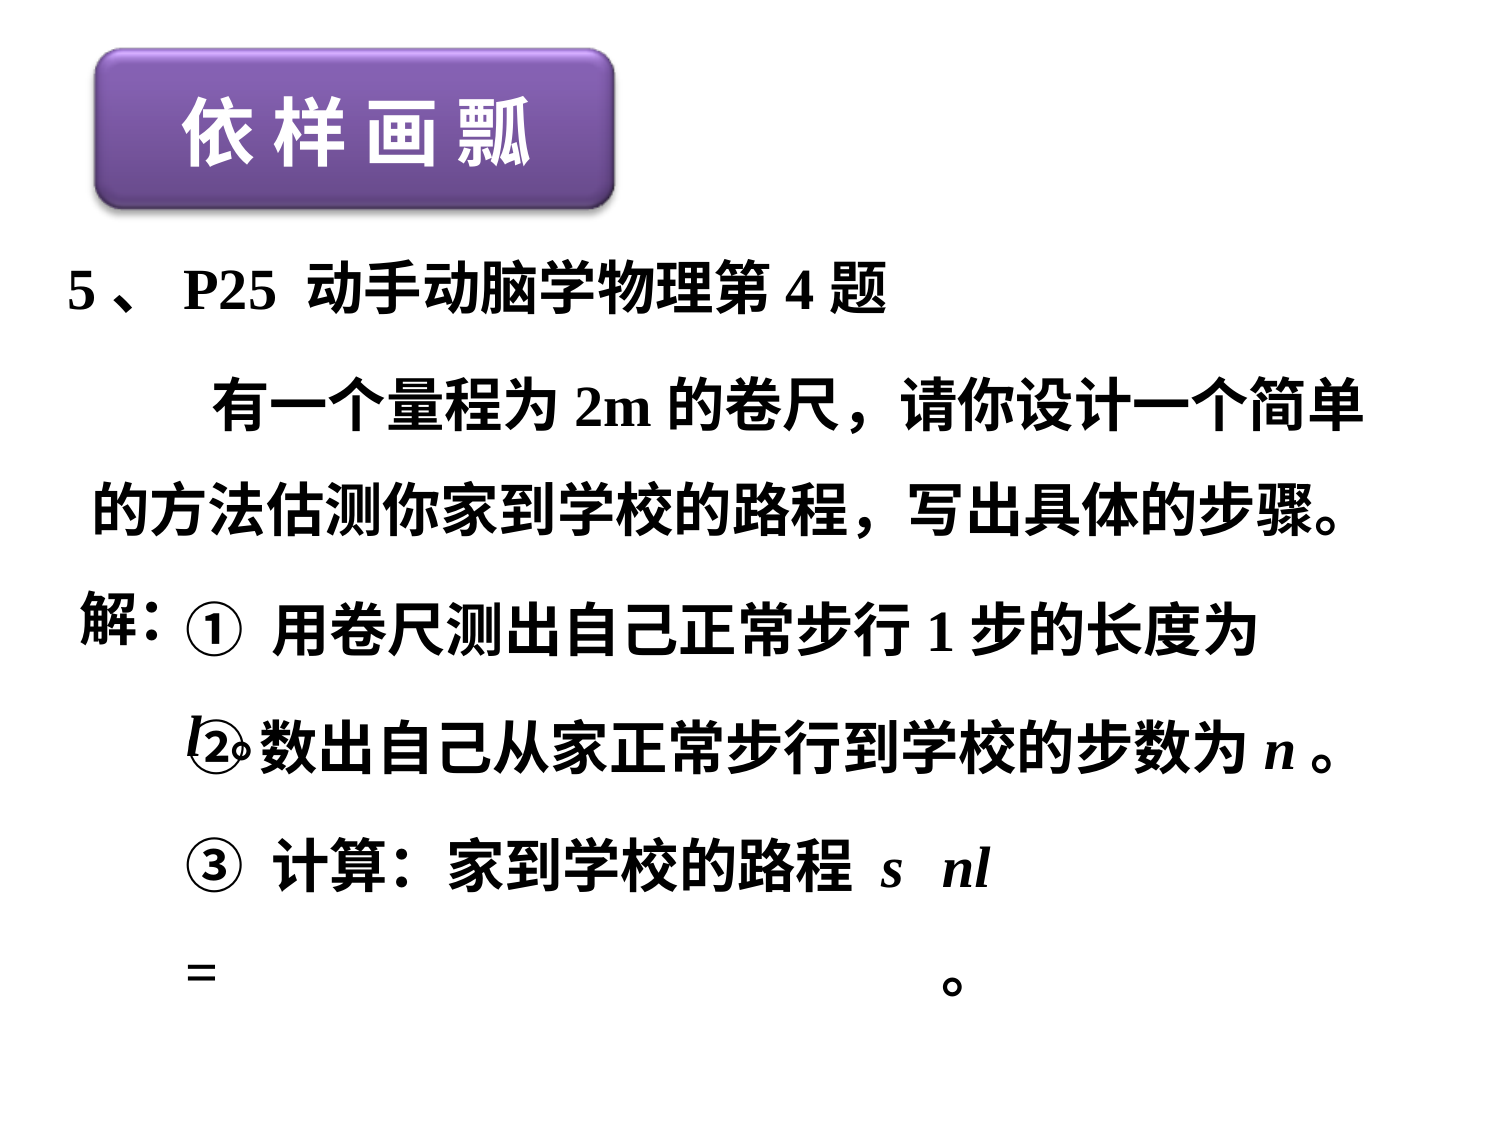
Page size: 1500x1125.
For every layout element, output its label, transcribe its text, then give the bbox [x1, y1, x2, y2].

text_box 解： [64, 574, 168, 660]
text_box nl 。 [927, 786, 1081, 1012]
text_box ① 用卷尺测出自己正常步行1步的长度为l 。 [171, 550, 1341, 668]
text_box ②数出自己从家正常步行到学校的步数为n。 [159, 668, 1388, 894]
text_box 5、P25 动手动脑学物理第4题 [53, 243, 938, 329]
text_box ③ 计算：家到学校的路程 s = [171, 786, 927, 1012]
text_box 有一个量程为2m的卷尺，请你设计一个简单的方法估测你家到学校的路程，写出具体的步骤。 [76, 326, 1436, 551]
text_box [64, 30, 646, 229]
